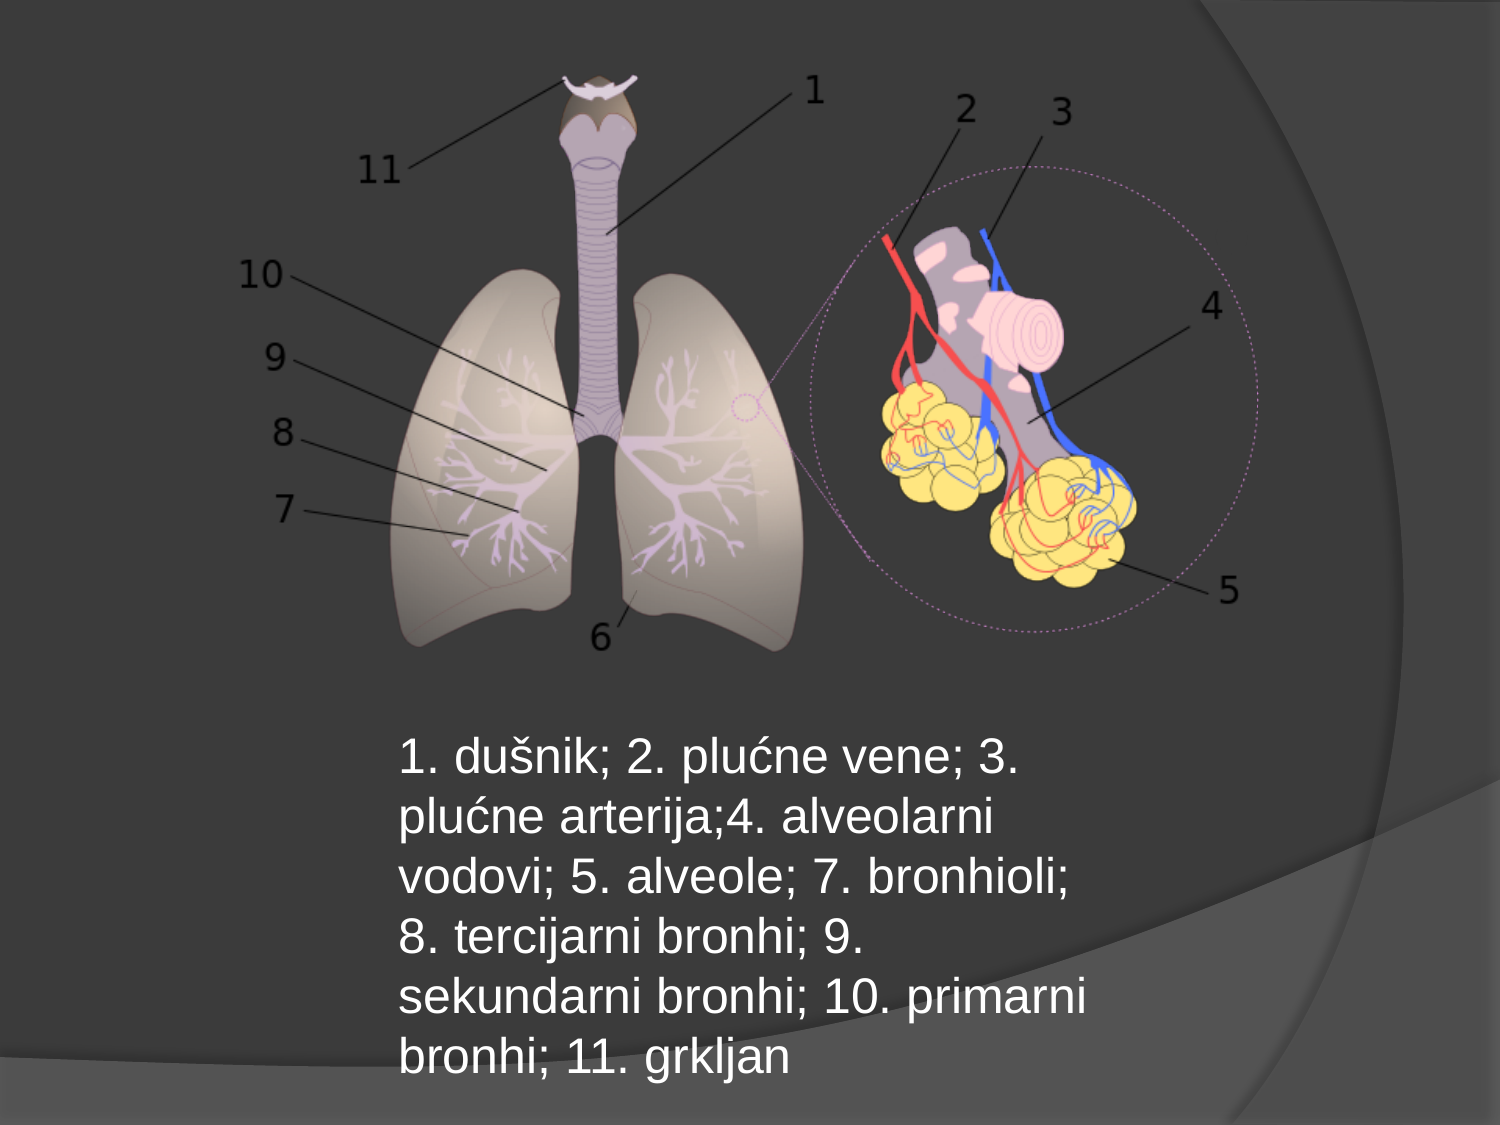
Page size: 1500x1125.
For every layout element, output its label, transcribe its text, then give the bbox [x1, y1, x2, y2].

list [206, 66, 1282, 662]
text_box 1. dušnik; 2. plućne vene; 3. plućne arterija;4. alveolarni vodovi; 5. alveole; 7. bronhioli; 8. tercijarni bronhi; 9. sekundarni bronhi; 10. primarni bronhi; 11. grkljan [383, 715, 1134, 1091]
